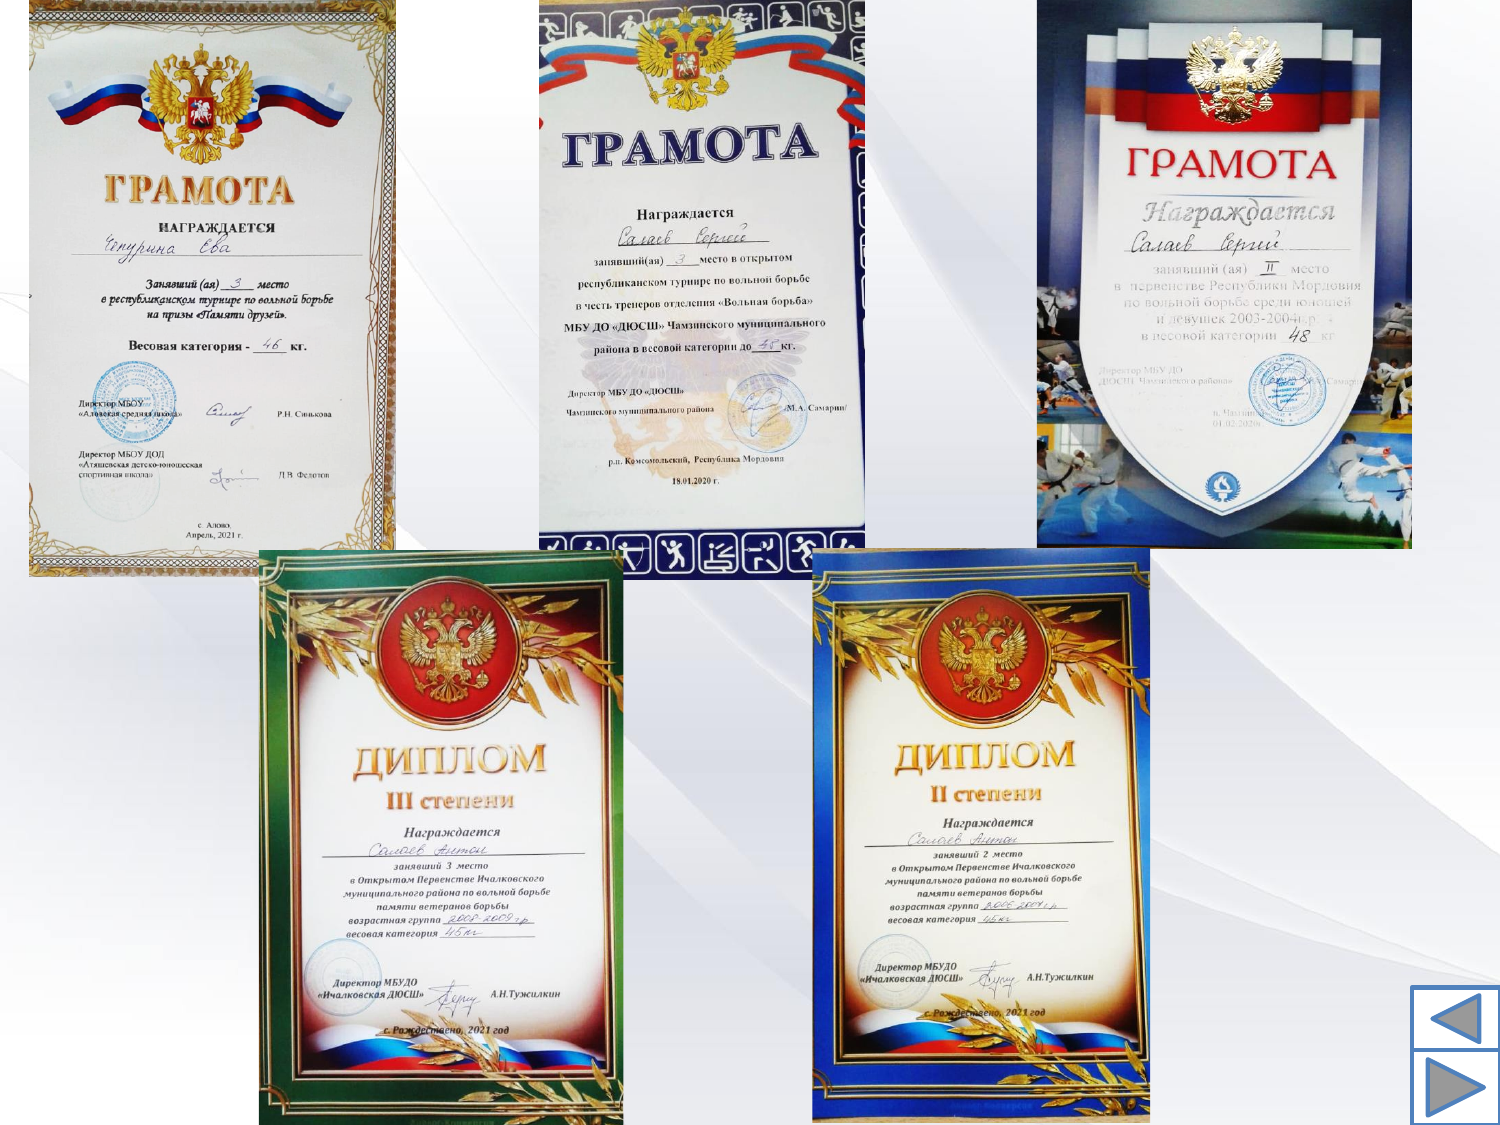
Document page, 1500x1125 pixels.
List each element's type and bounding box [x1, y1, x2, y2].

text_box [1410, 985, 1500, 1052]
picture [0, 0, 1500, 1125]
text_box [1410, 1052, 1500, 1125]
list [29, 0, 396, 577]
